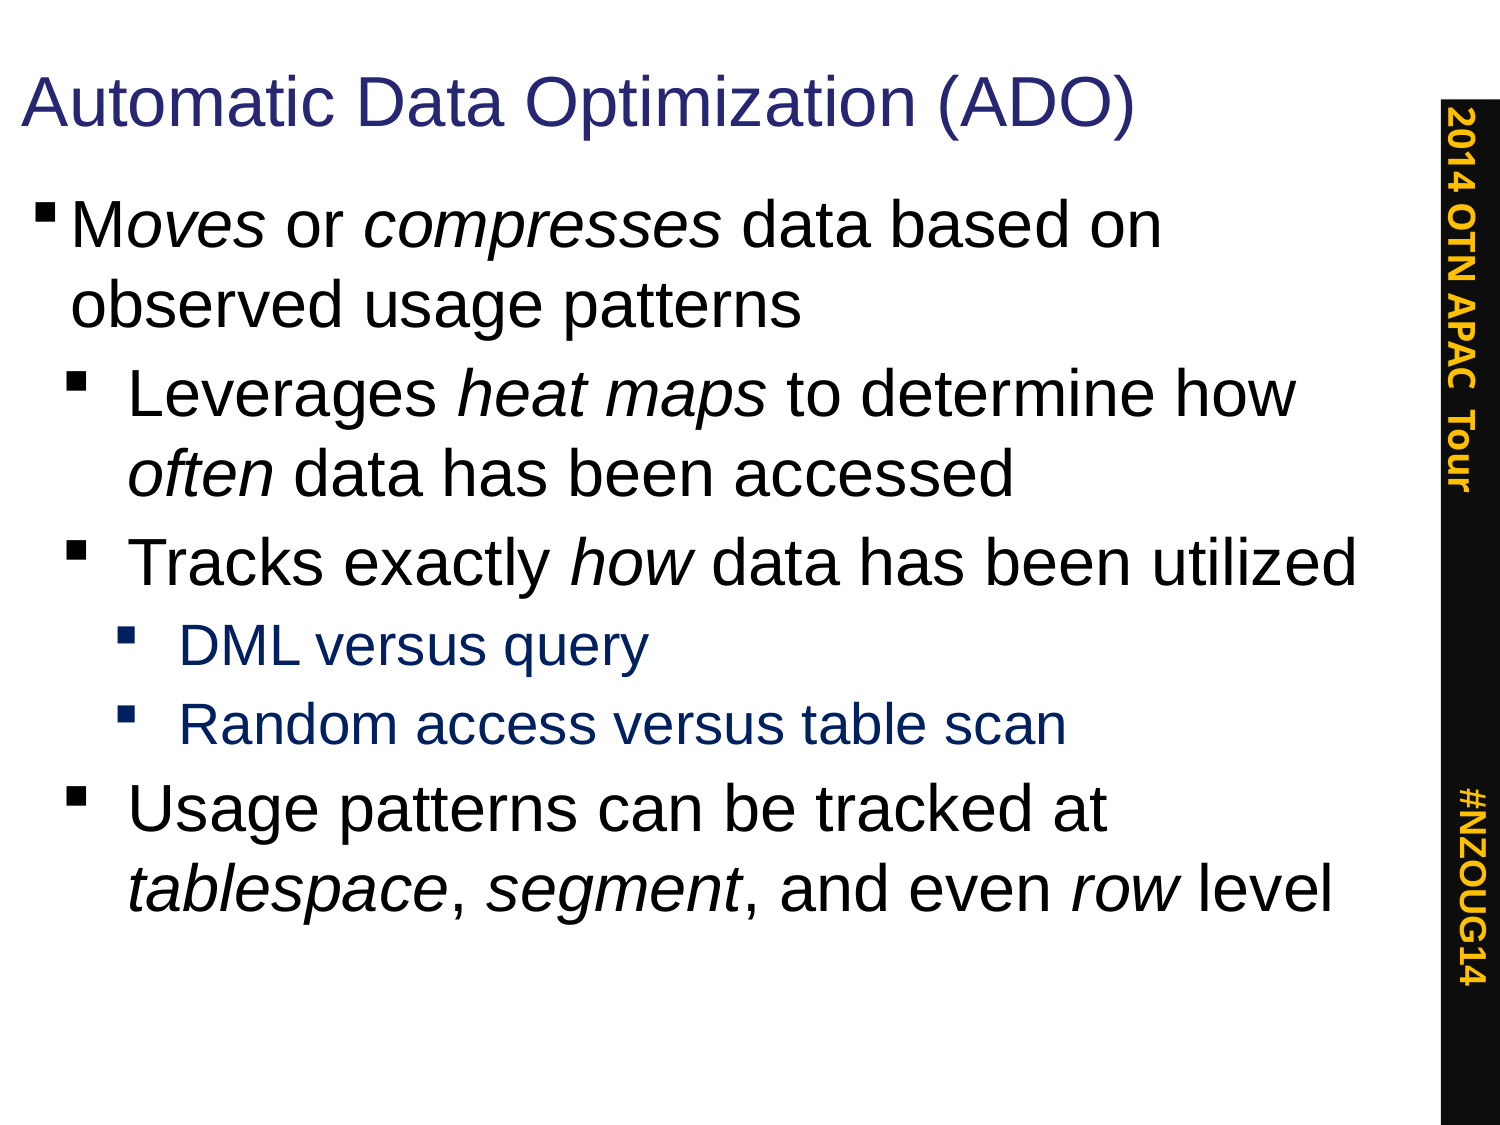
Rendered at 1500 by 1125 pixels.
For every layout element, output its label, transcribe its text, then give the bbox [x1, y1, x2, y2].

title Automatic Data Optimization (ADO) [11, 50, 1389, 160]
list Moves or compresses data based on observed usage patterns Leverages heat maps to determine how often data has been accessed Tracks exactly how data has been utilized DML versus query Random access versus table scan Usage patterns can be tracked at tablespace, segment, and even row level [24, 174, 1450, 1025]
